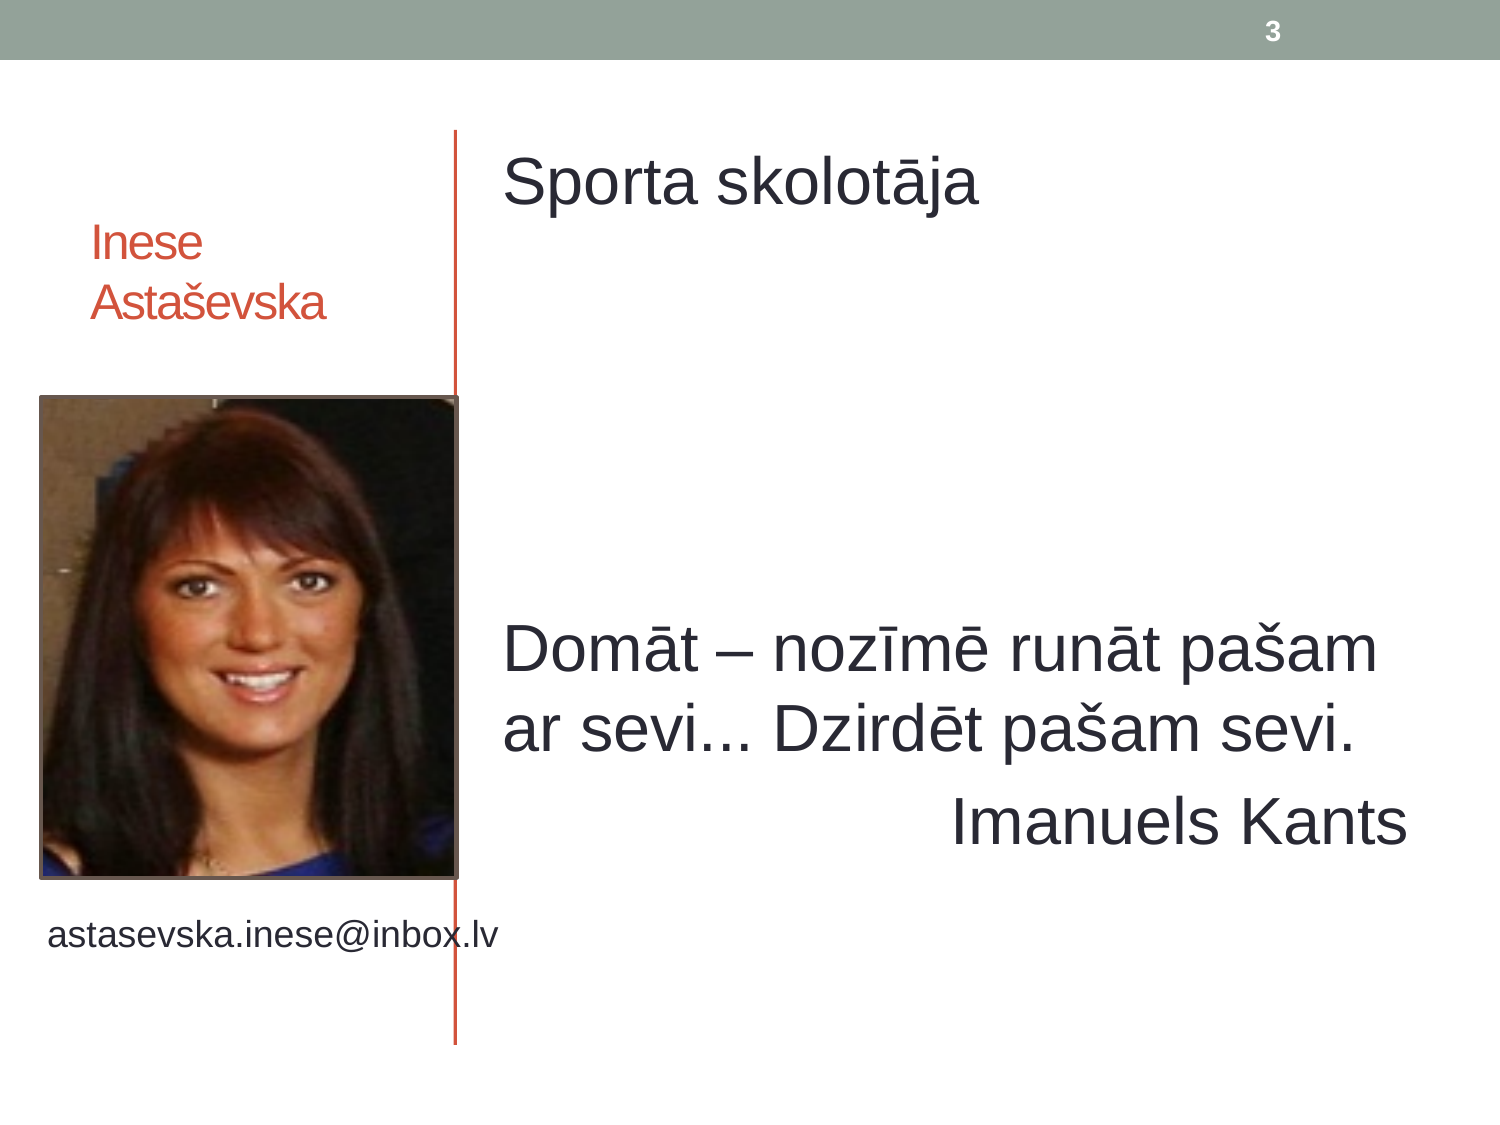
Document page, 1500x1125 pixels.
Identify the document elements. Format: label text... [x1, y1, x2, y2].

slide_number 3 [1250, 3, 1425, 57]
title Inese Astaševska [75, 129, 426, 337]
text_box astasevska.inese@inbox.lv [32, 902, 514, 963]
list Sporta skolotāja Domāt – nozīmē runāt pašam ar sevi... Dzirdēt pašam sevi. Imanuels Kants [487, 129, 1425, 1045]
list [39, 395, 459, 880]
